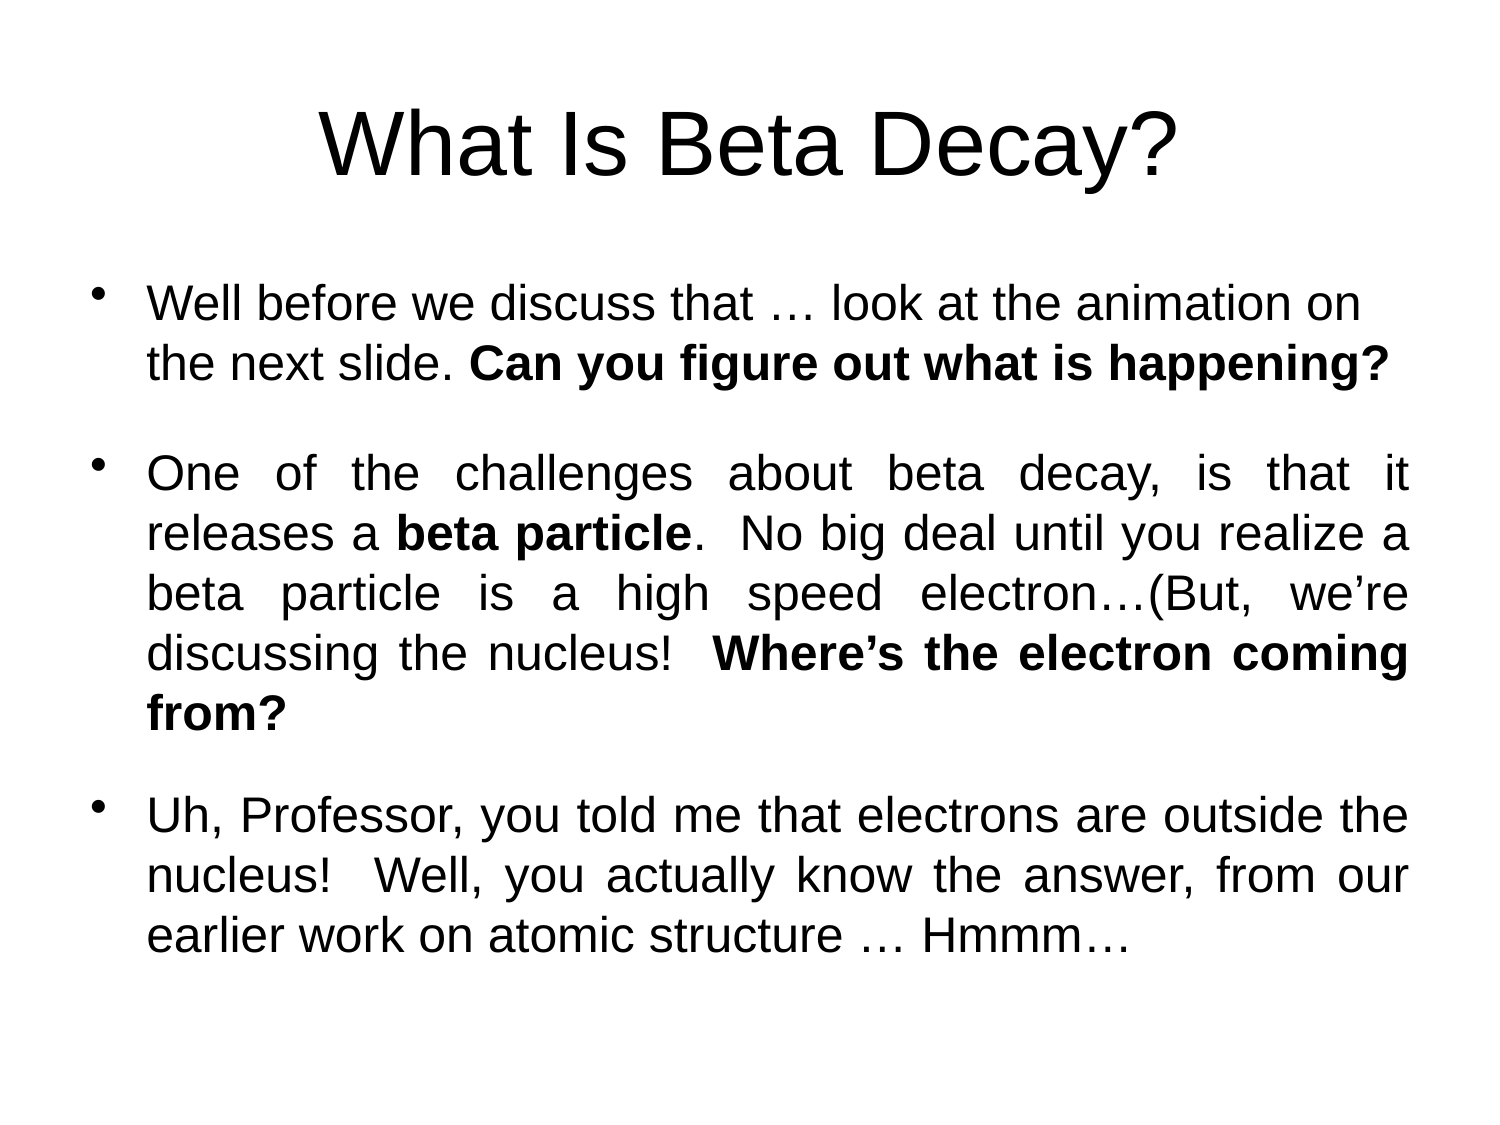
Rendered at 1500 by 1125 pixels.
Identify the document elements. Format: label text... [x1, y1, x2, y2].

title What Is Beta Decay? [75, 45, 1425, 233]
